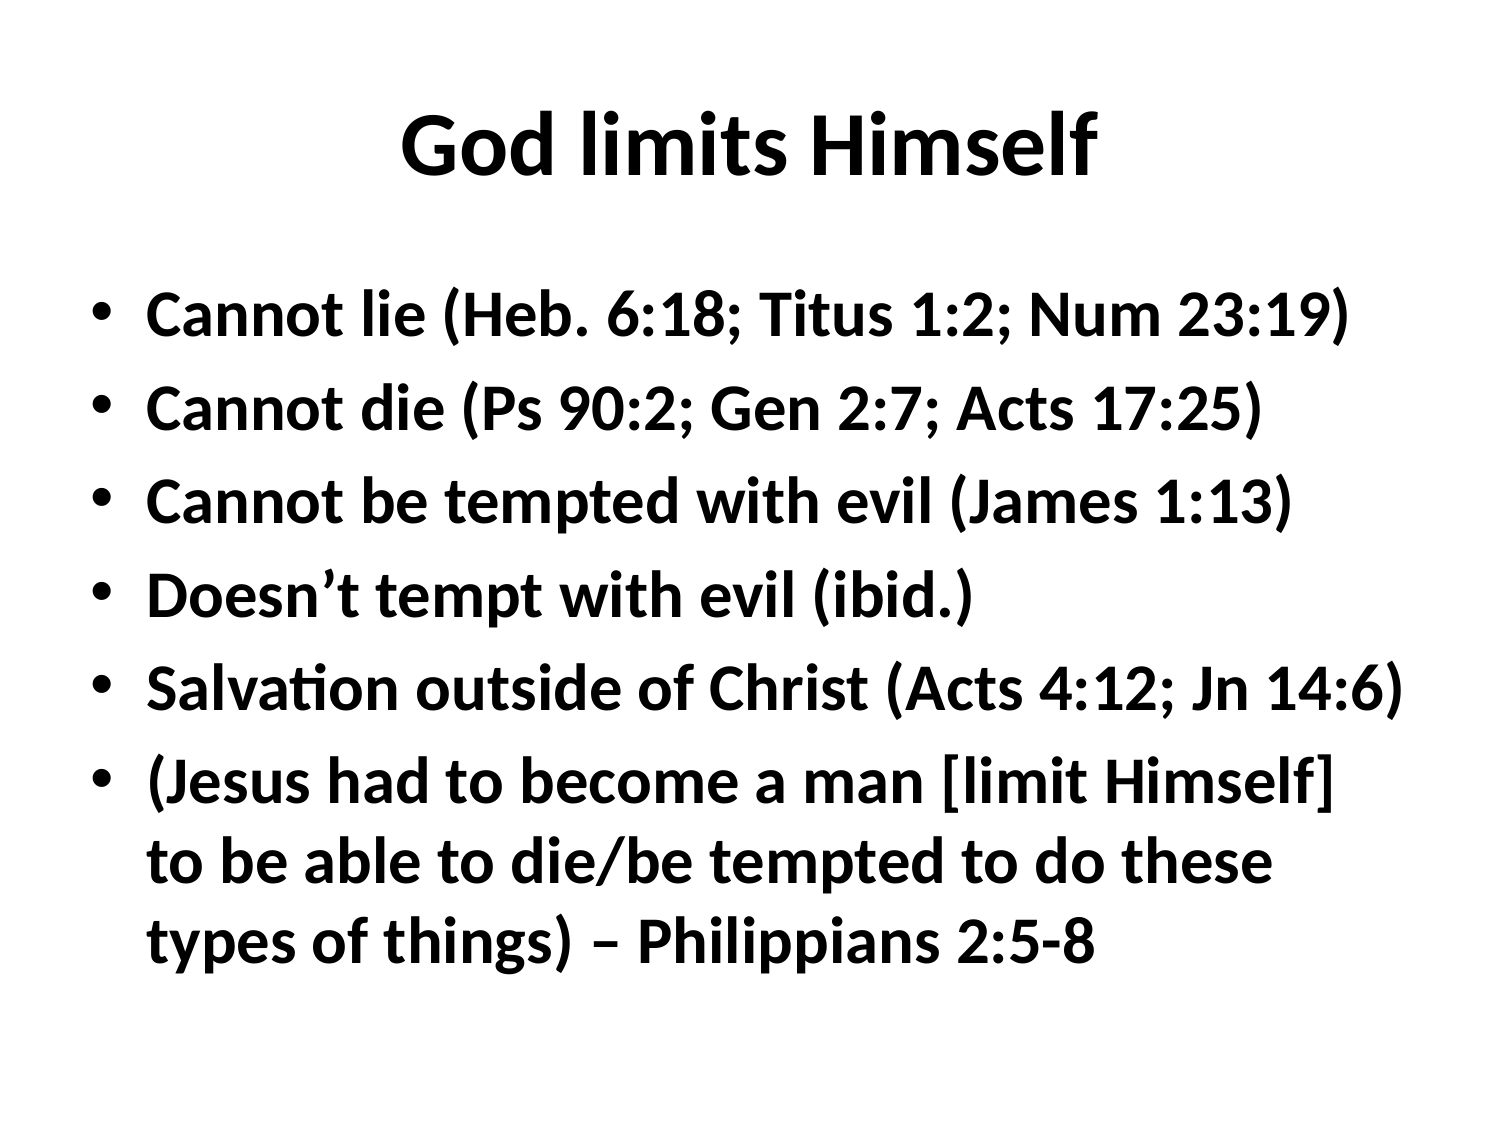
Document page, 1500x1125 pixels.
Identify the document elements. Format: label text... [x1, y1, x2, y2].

list Cannot lie (Heb. 6:18; Titus 1:2; Num 23:19) Cannot die (Ps 90:2; Gen 2:7; Acts 17:25) Cannot be tempted with evil (James 1:13) Doesn’t tempt with evil (ibid.) Salvation outside of Christ (Acts 4:12; Jn 14:6) (Jesus had to become a man [limit Himself] to be able to die/be tempted to do these types of things) – Philippians 2:5-8 [75, 262, 1425, 1100]
title God limits Himself [75, 45, 1425, 233]
